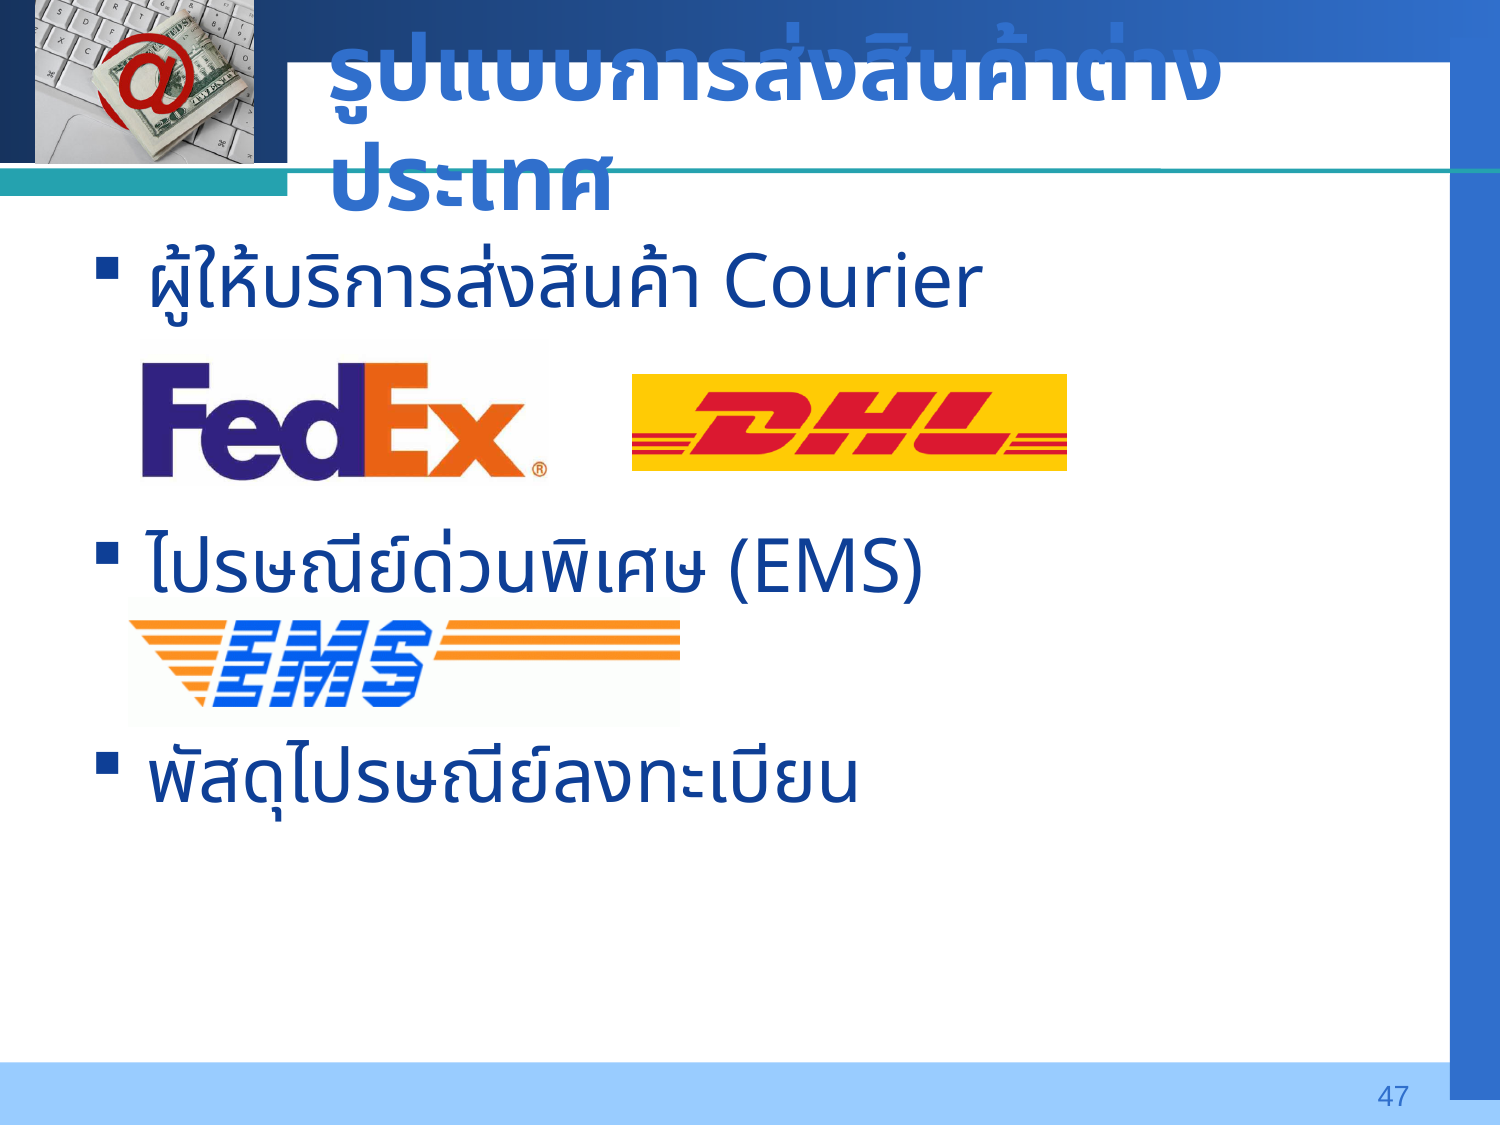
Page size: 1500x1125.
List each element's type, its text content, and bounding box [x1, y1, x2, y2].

picture [632, 374, 1067, 471]
picture [128, 597, 680, 727]
list ผู้ให้บริการส่งสินค้า Courier ไปรษณีย์ด่วนพิเศษ (EMS) พัสดุไปรษณีย์ลงทะเบียน [74, 224, 1426, 821]
title รูปแบบการส่งสินค้าต่างประเทศ [312, 74, 1438, 163]
picture [140, 339, 550, 487]
picture [35, 0, 254, 164]
slide_number 47 [1074, 1069, 1426, 1111]
